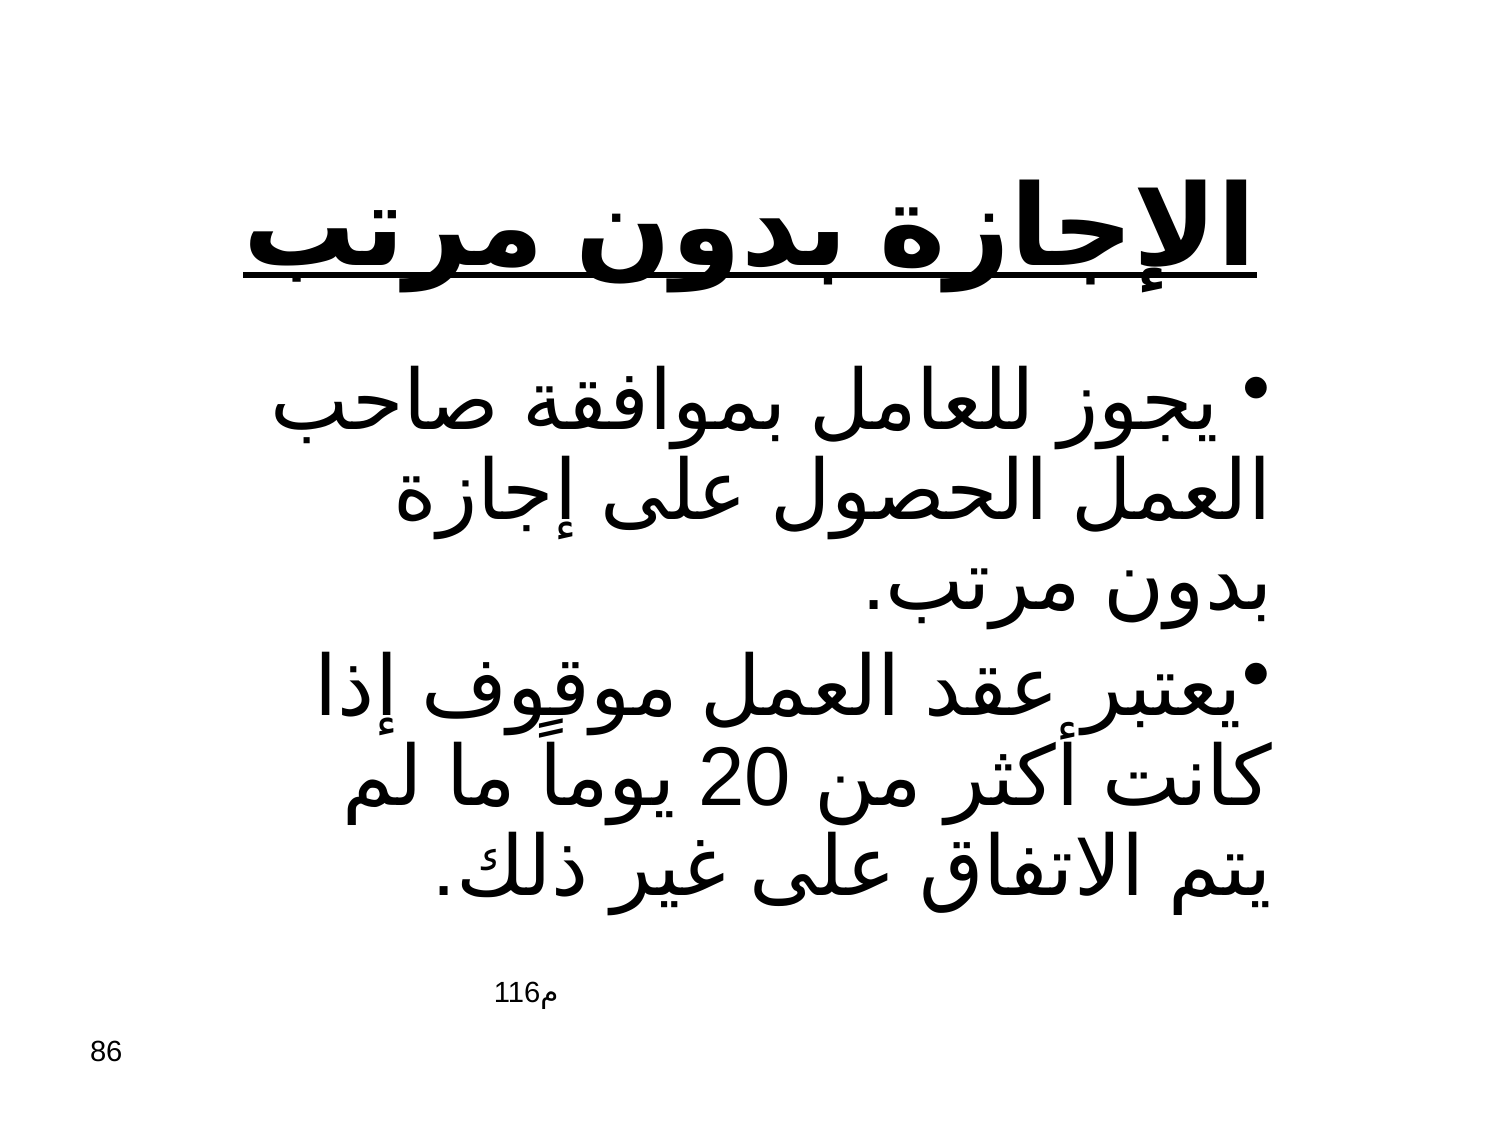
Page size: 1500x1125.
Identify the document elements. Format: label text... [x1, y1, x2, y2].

subtitle يجوز للعامل بموافقة صاحب العمل الحصول على إجازة بدون مرتب. يعتبر عقد العمل موقوف إذا كانت أكثر من 20 يوماً ما لم يتم الاتفاق على غير ذلك. م116 [237, 349, 1288, 951]
slide_number 86 [74, 1024, 426, 1103]
title الإجازة بدون مرتب [112, 99, 1388, 342]
